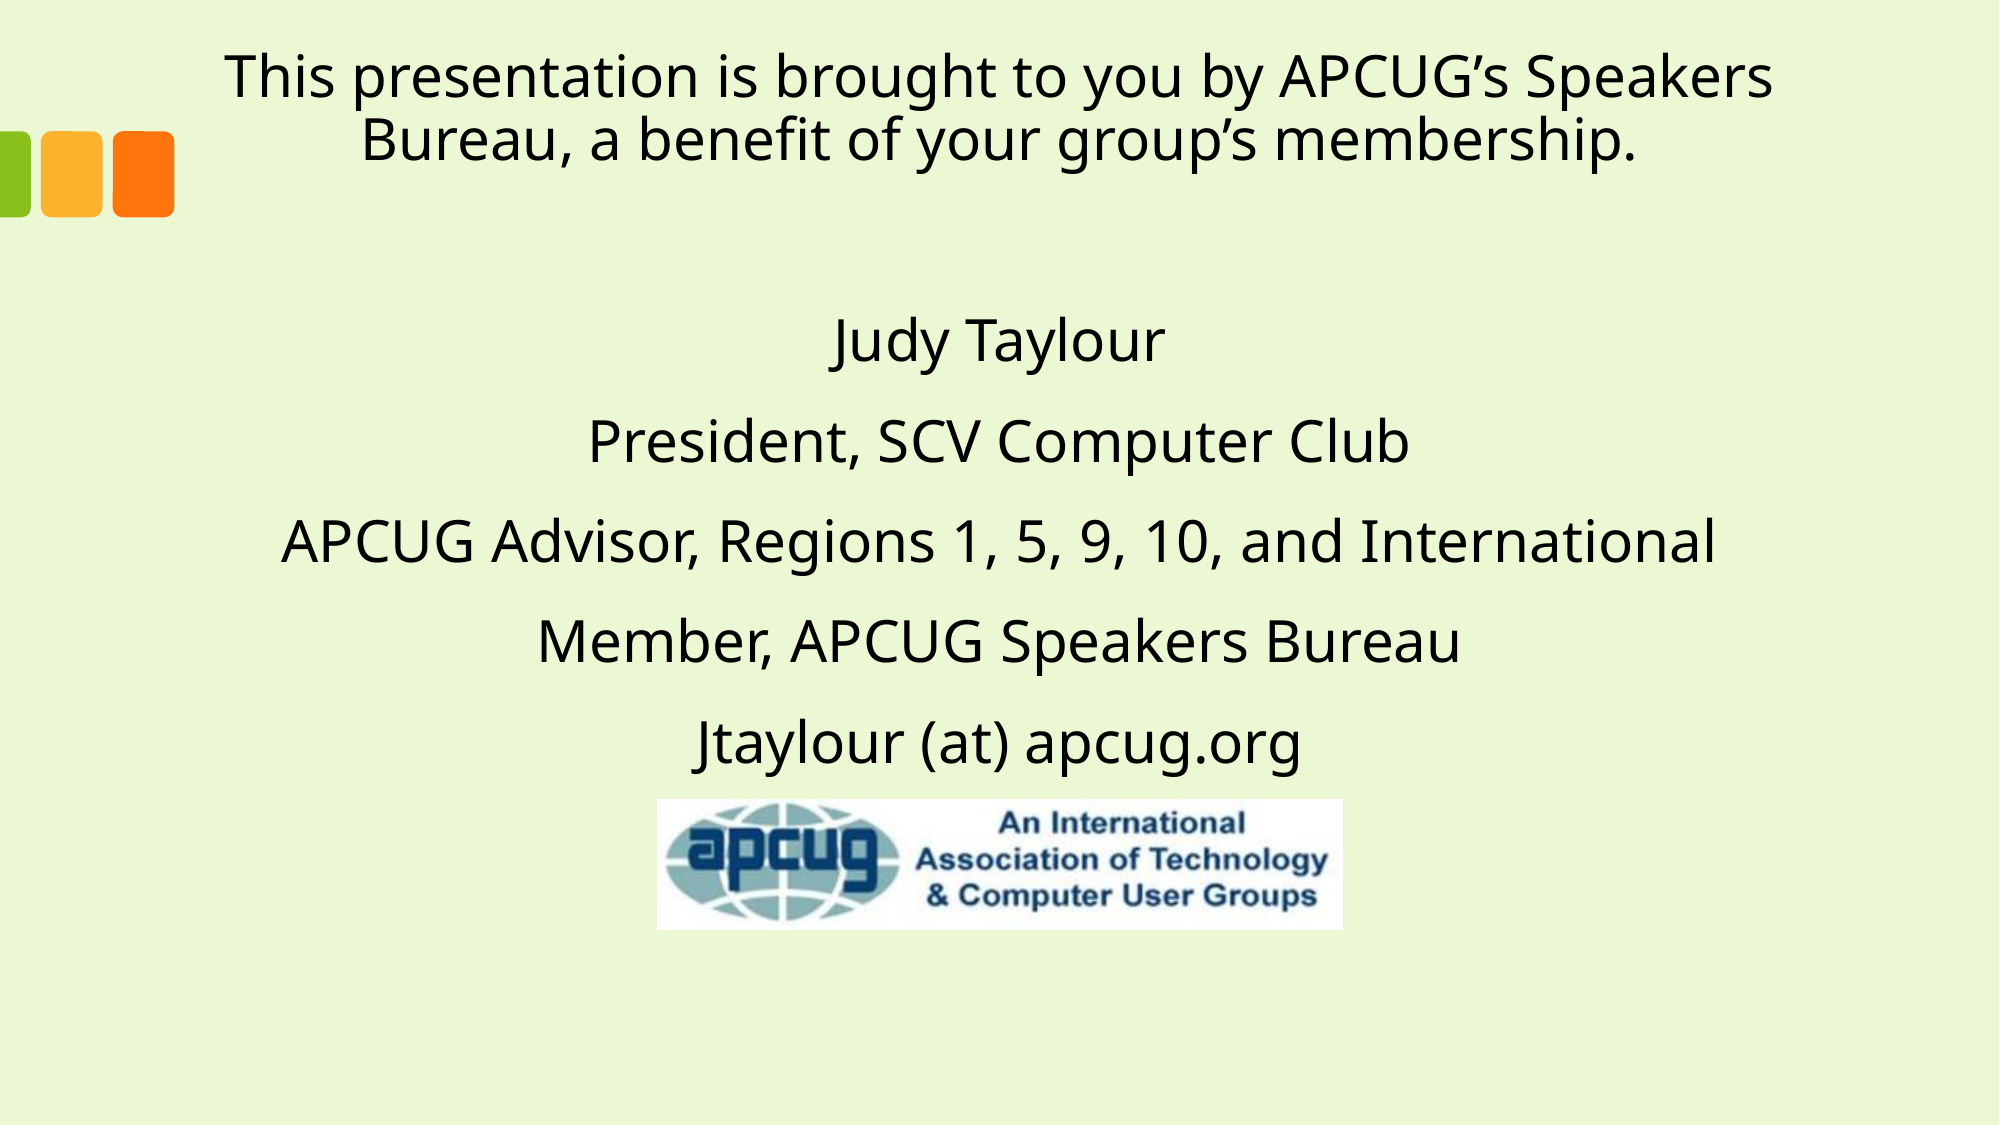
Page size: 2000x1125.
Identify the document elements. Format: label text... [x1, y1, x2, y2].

list This presentation is brought to you by APCUG’s Speakers Bureau, a benefit of your group’s membership. Judy Taylour President, SCV Computer Club APCUG Advisor, Regions 1, 5, 9, 10, and International Member, APCUG Speakers Bureau Jtaylour (at) apcug.org [199, 37, 1800, 1013]
picture [656, 799, 1343, 931]
